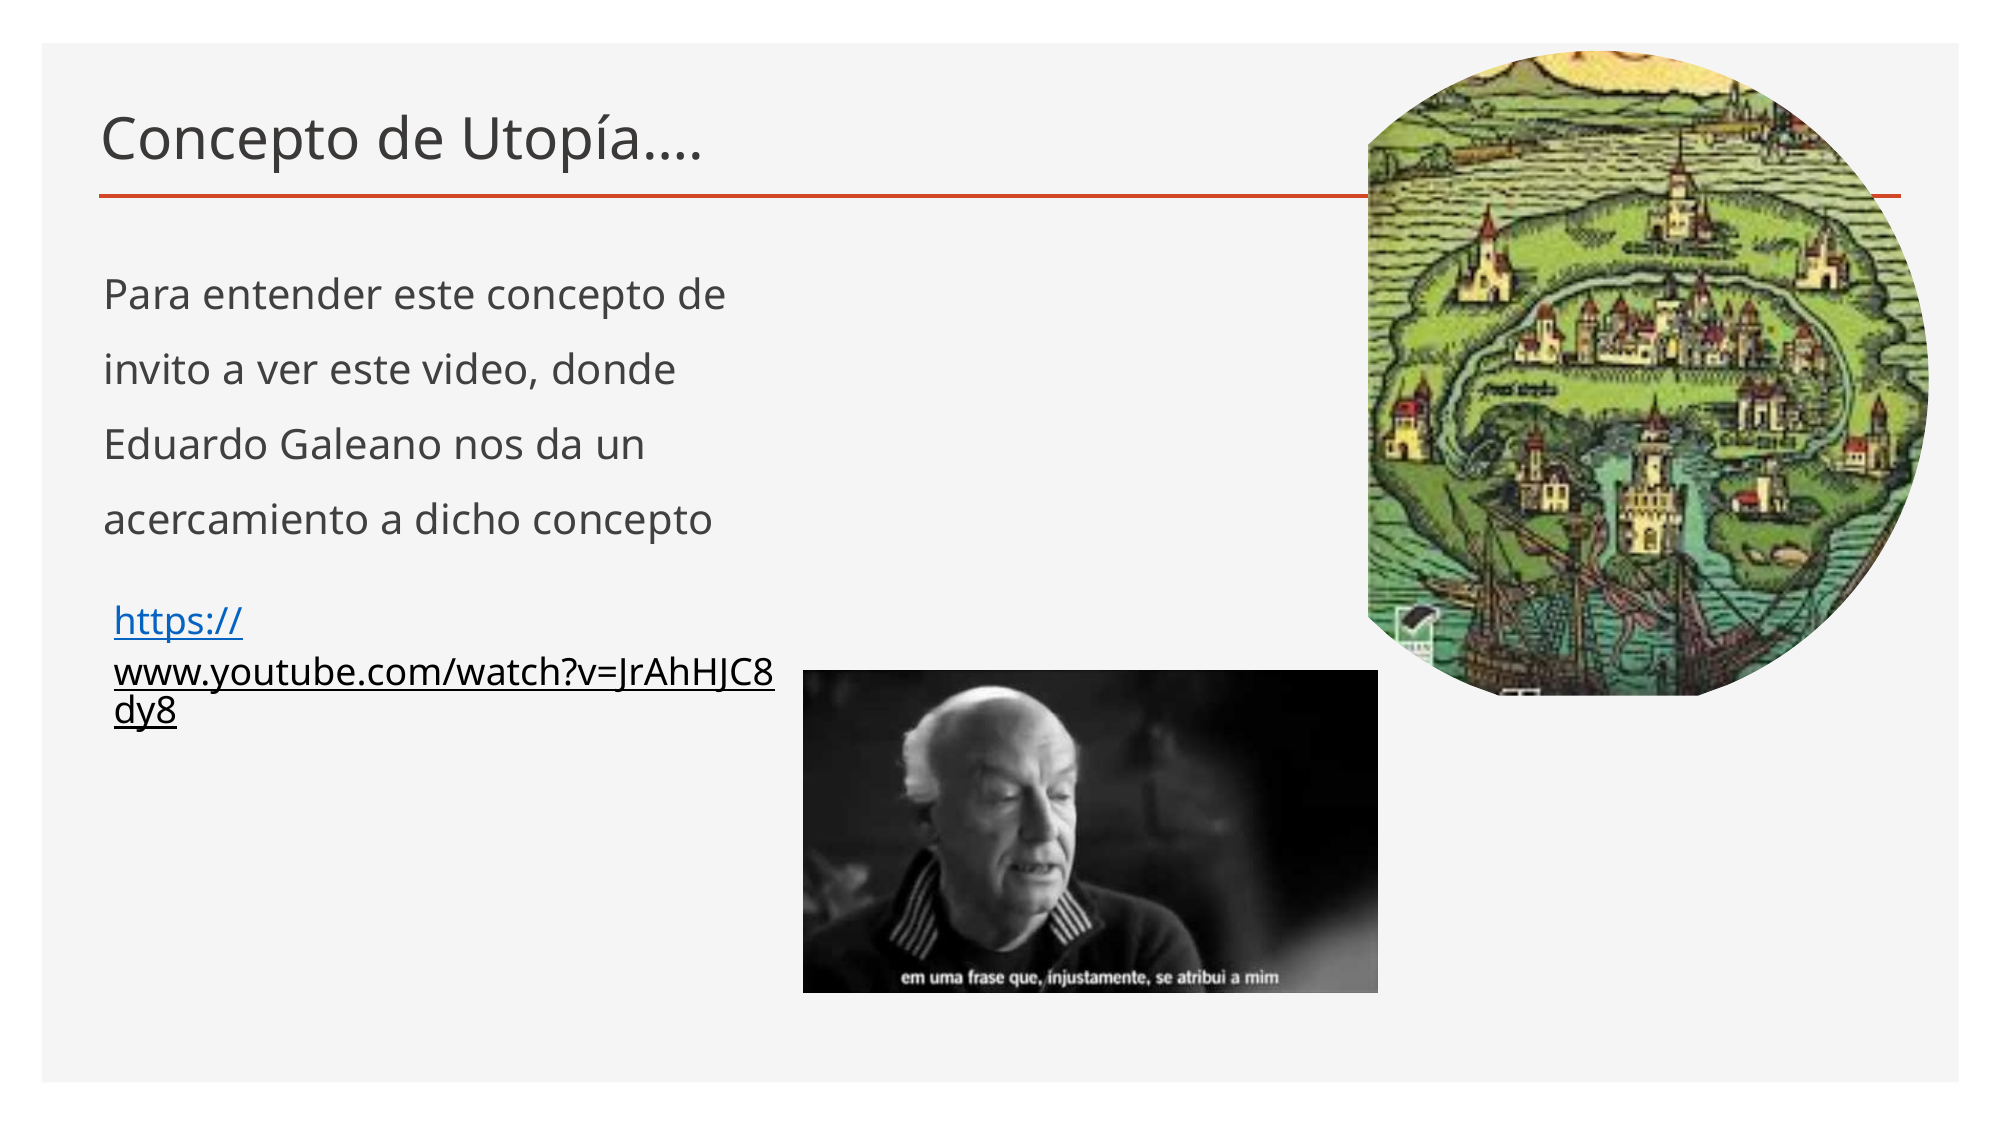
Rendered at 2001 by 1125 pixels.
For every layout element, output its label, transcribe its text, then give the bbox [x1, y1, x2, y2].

picture [1368, 50, 1929, 696]
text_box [802, 669, 1379, 994]
text_box https://www.youtube.com/watch?v=JrAhHJC8dy8 [98, 589, 803, 752]
list Para entender este concepto de invito a ver este video, donde Eduardo Galeano nos da un acercamiento a dicho concepto [88, 235, 813, 888]
title Concepto de Utopía…. [85, 73, 1214, 179]
